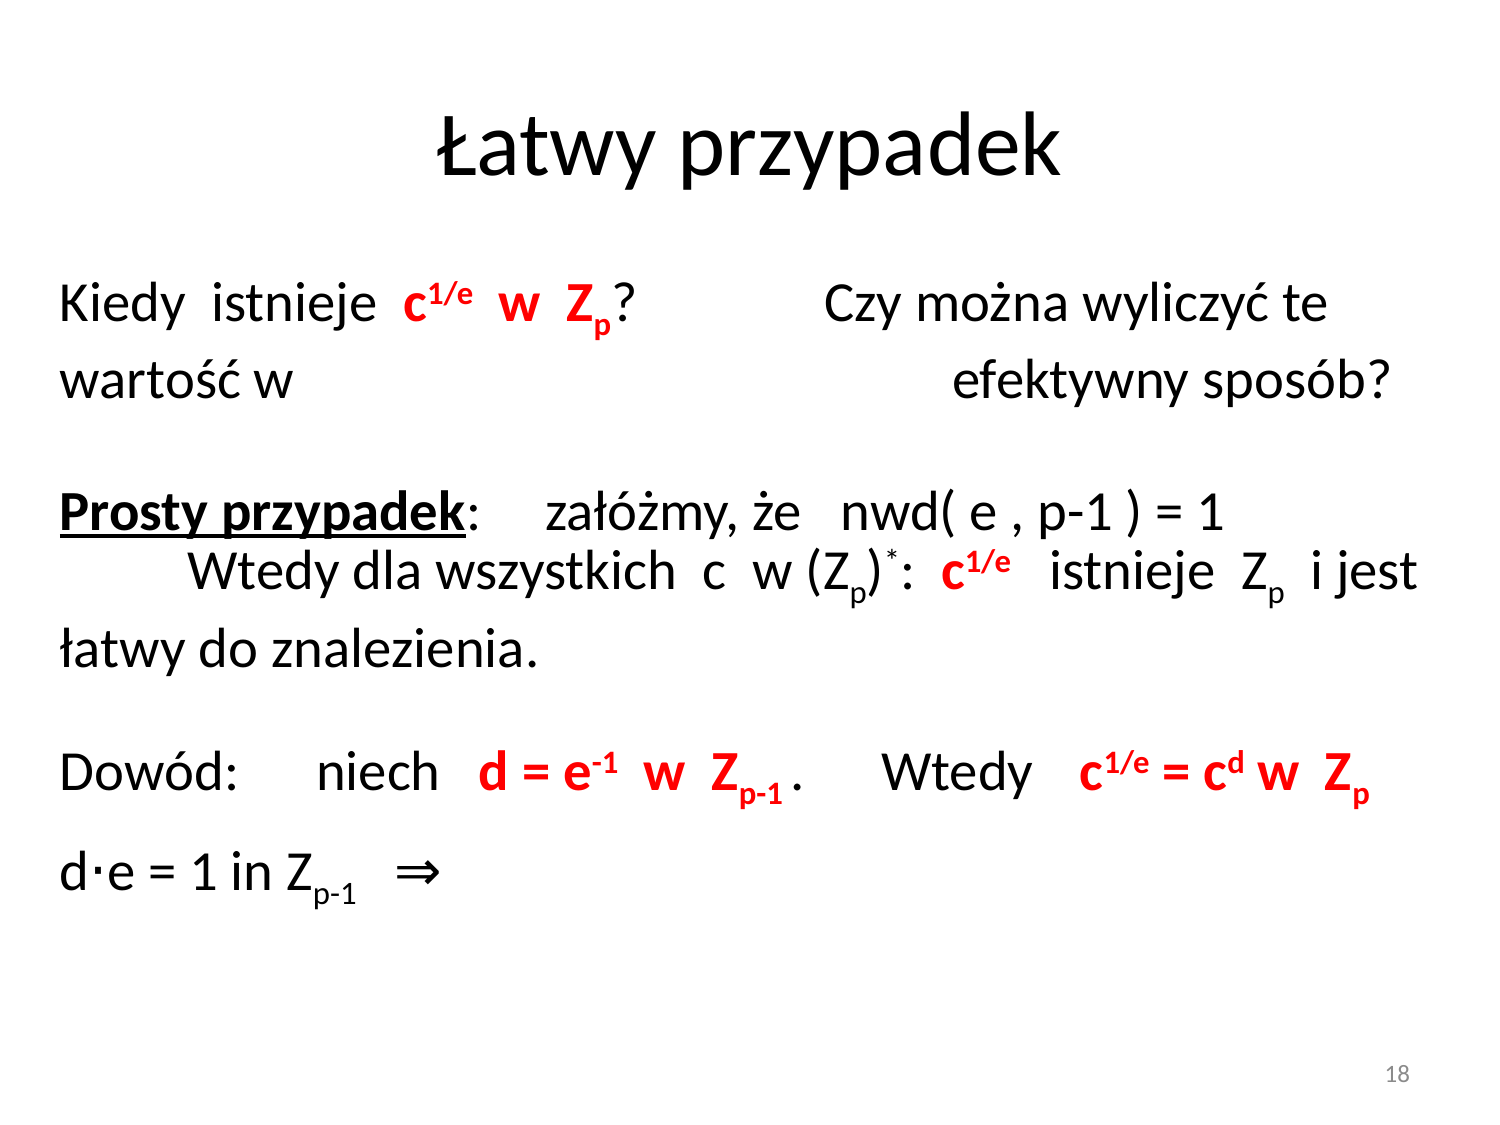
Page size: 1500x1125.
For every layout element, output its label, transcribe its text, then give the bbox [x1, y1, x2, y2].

title Łatwy przypadek [75, 45, 1425, 233]
slide_number 18 [1074, 1042, 1425, 1103]
list Kiedy istnieje c1/e w Zp? Czy można wyliczyć te wartość w efektywny sposób? Prosty przypadek: załóżmy, że nwd( e , p-1 ) = 1 Wtedy dla wszystkich c w (Zp)*: c1/e istnieje Zp i jest łatwy do znalezienia. Dowód: niech d = e-1 w Zp-1 . Wtedy c1/e = cd w Zp d⋅e = 1 in Zp-1 ⇒ [44, 256, 1471, 929]
